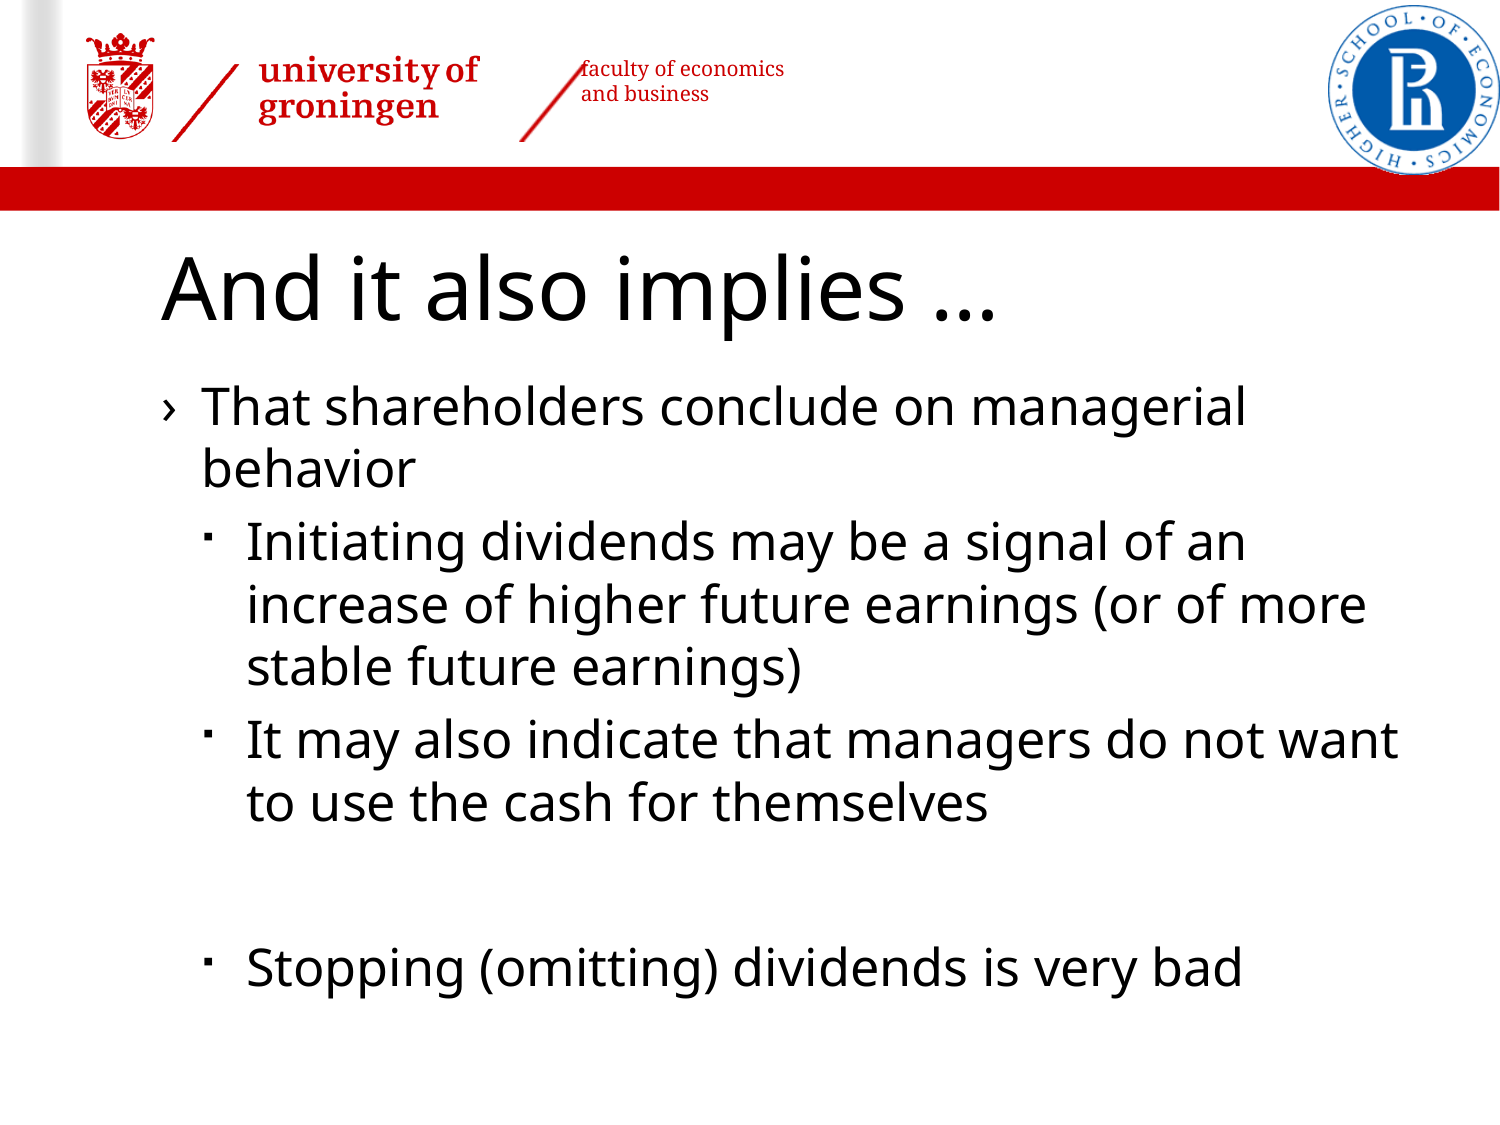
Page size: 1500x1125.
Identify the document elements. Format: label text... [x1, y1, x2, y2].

title And it also implies … [0, 220, 1500, 350]
list That shareholders conclude on managerial behavior Initiating dividends may be a signal of an increase of higher future earnings (or of more stable future earnings) It may also indicate that managers do not want to use the cash for themselves Stopping (omitting) dividends is very bad [0, 365, 1500, 1075]
picture [519, 64, 588, 142]
picture [1328, 5, 1500, 175]
picture [86, 33, 480, 142]
